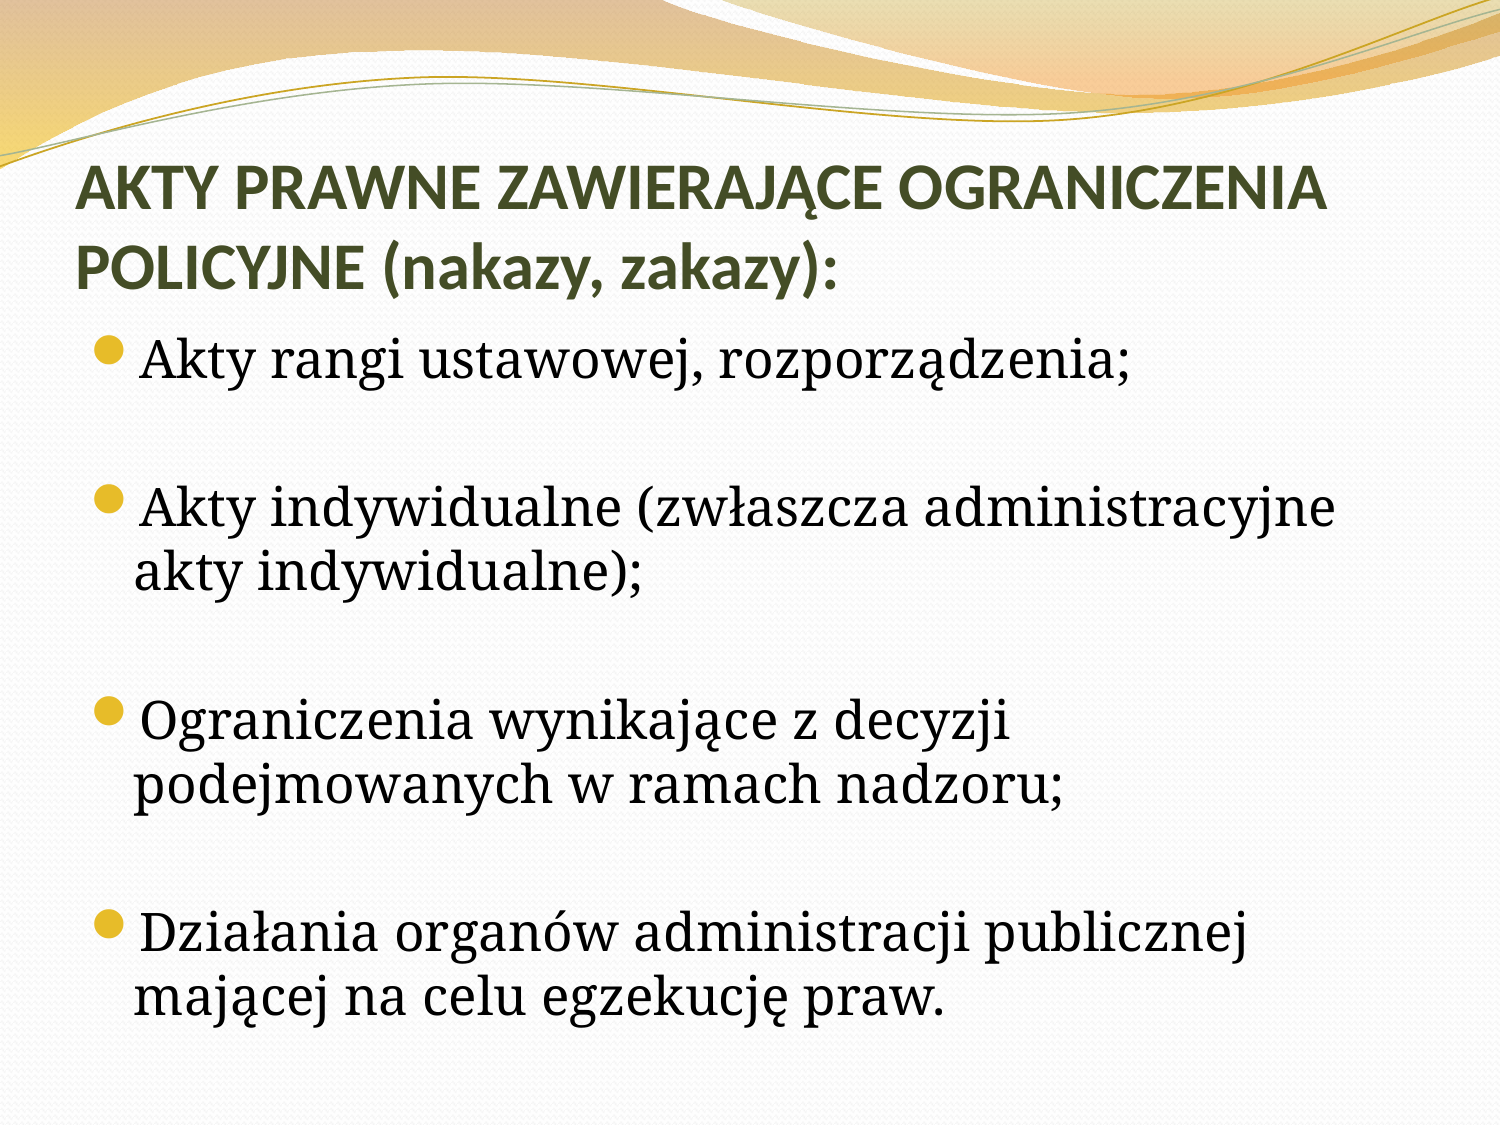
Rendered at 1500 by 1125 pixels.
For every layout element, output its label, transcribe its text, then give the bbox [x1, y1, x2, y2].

list Akty rangi ustawowej, rozporządzenia; Akty indywidualne (zwłaszcza administracyjne akty indywidualne); Ograniczenia wynikające z decyzji podejmowanych w ramach nadzoru; Działania organów administracji publicznej mającej na celu egzekucję praw. [74, 317, 1426, 1038]
title AKTY PRAWNE ZAWIERAJĄCE OGRANICZENIA POLICYJNE (nakazy, zakazy): [74, 115, 1426, 304]
